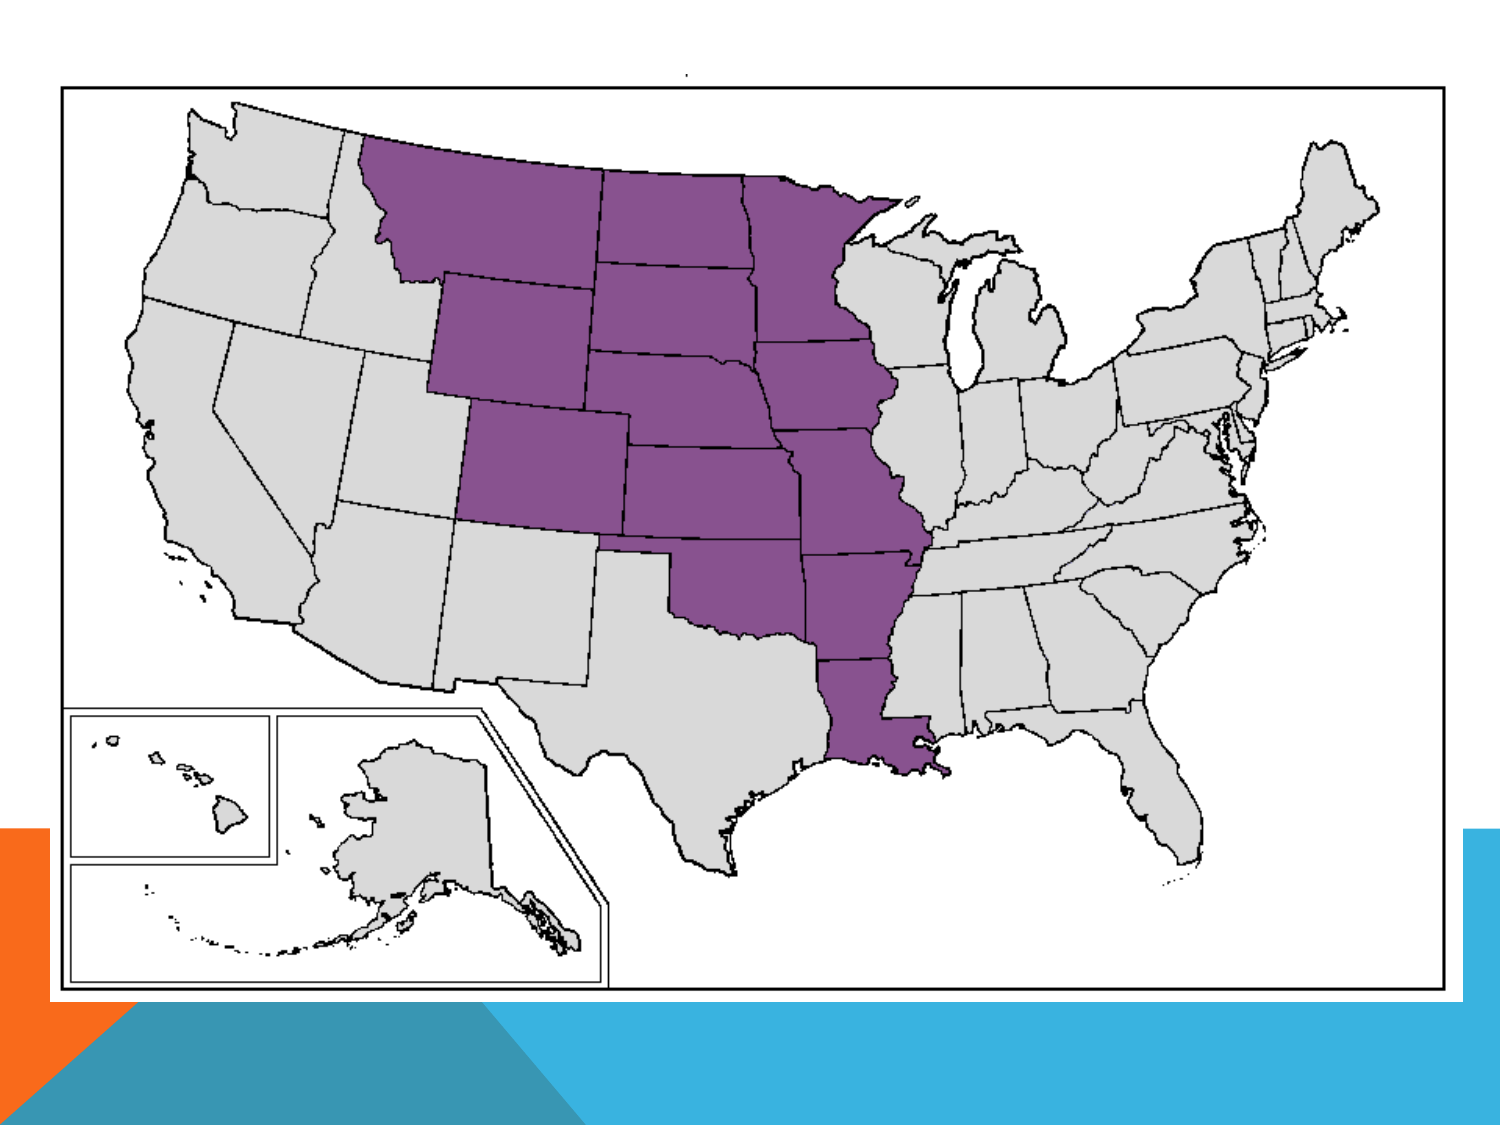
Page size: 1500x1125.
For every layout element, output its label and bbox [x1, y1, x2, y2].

picture [49, 74, 1463, 1002]
